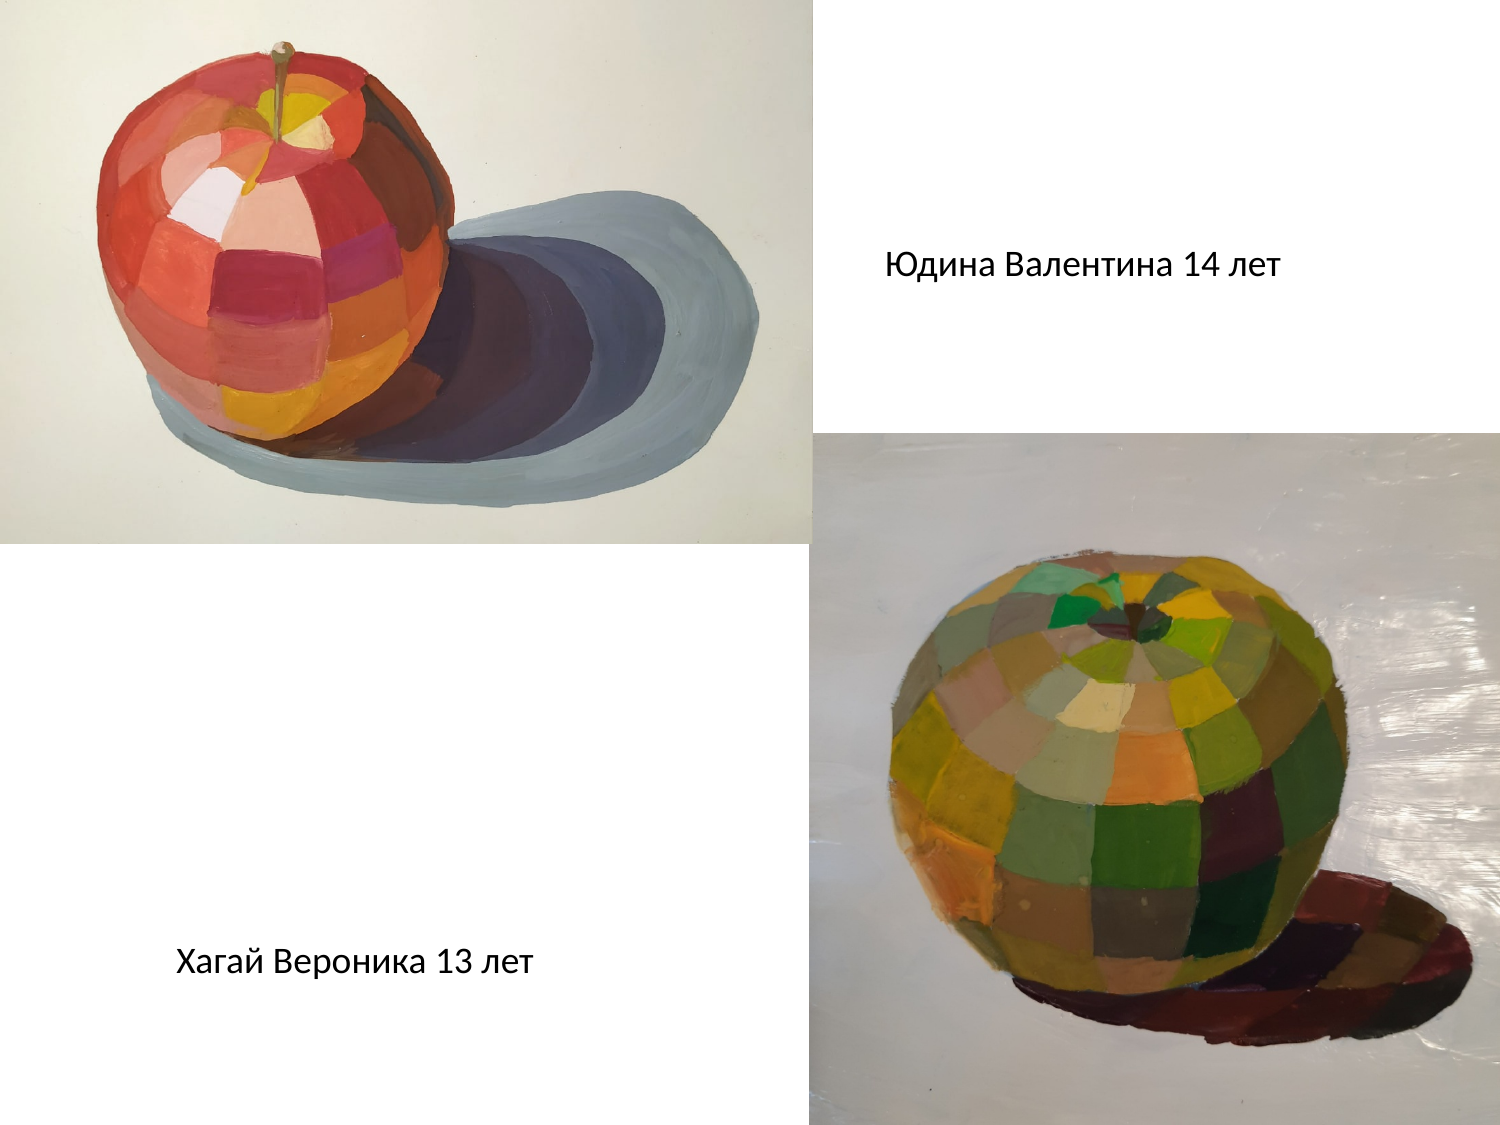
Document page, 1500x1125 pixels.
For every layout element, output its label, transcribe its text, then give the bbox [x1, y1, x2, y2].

text_box Хагай Вероника 13 лет [161, 928, 549, 989]
picture [0, 0, 1500, 1125]
text_box Юдина Валентина 14 лет [870, 231, 1297, 292]
